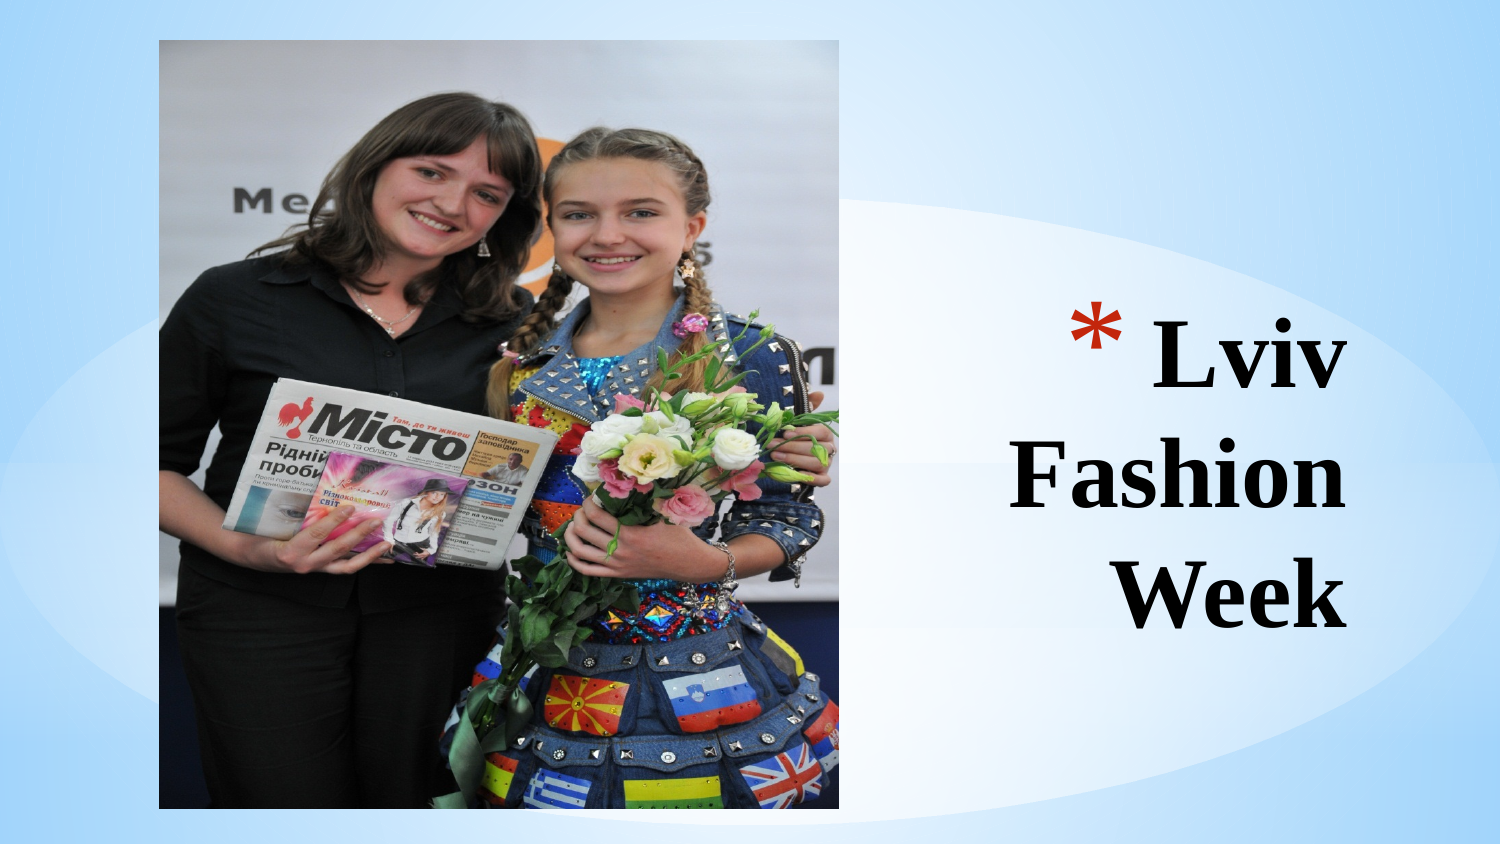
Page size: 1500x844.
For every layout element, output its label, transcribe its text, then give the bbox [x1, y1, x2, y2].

title Lviv Fashion Week [879, 280, 1363, 679]
picture [159, 40, 840, 809]
